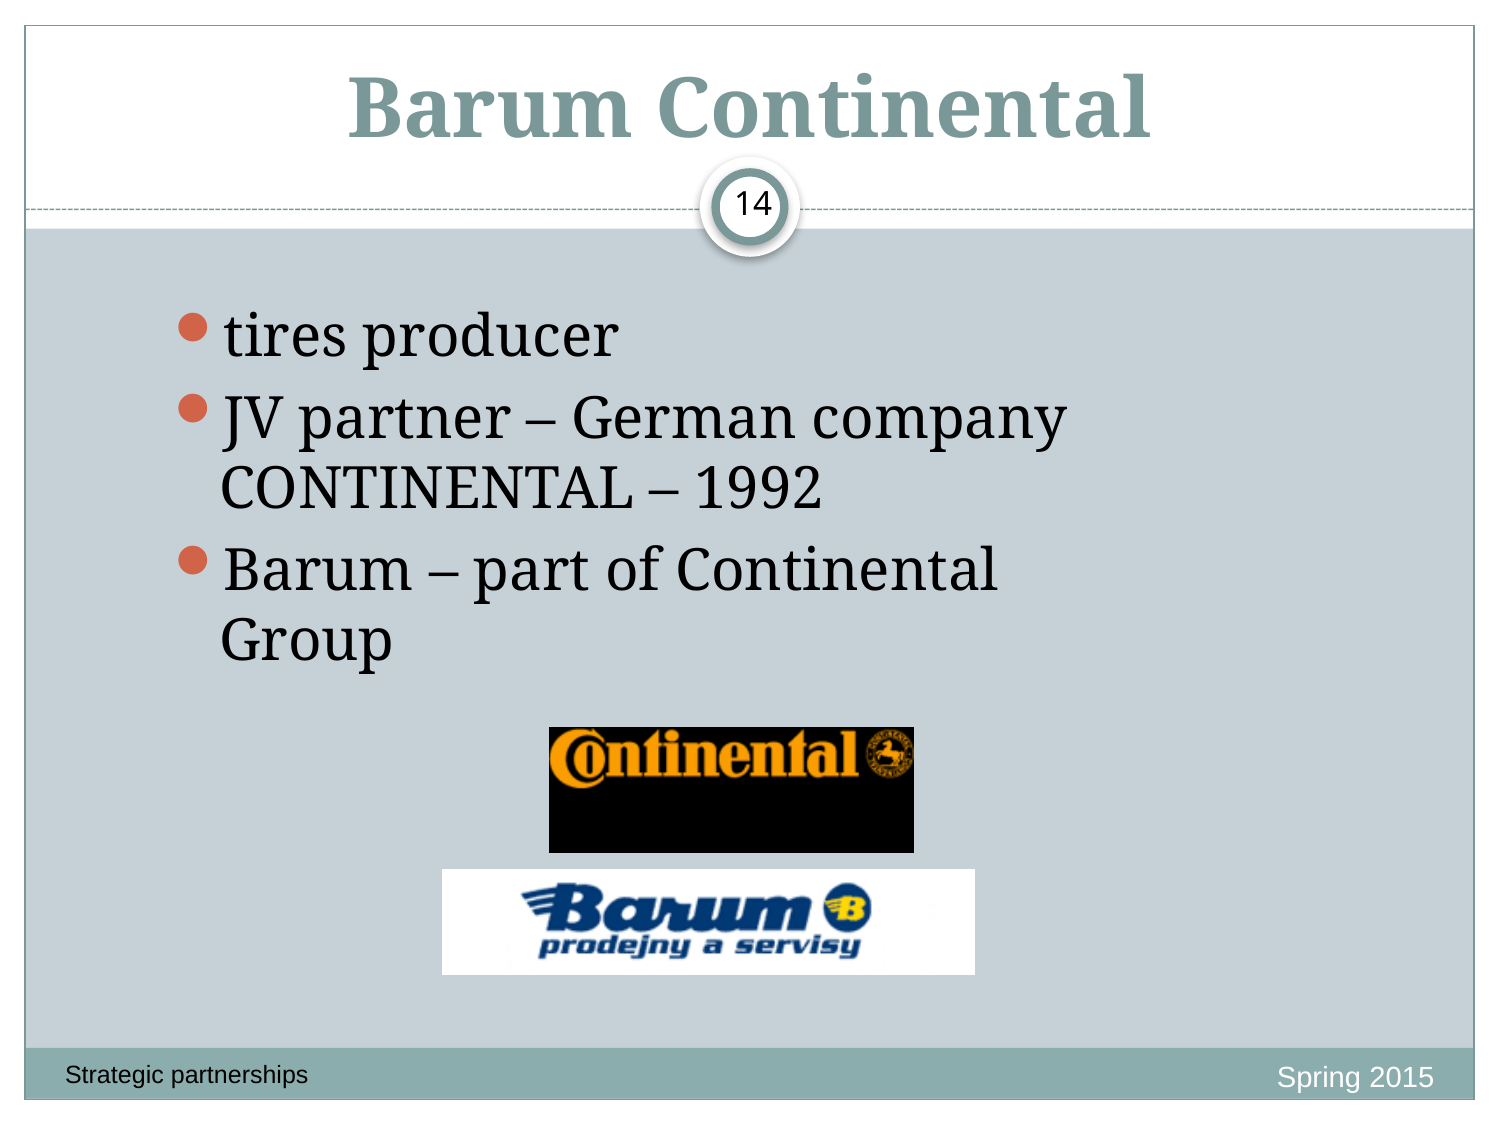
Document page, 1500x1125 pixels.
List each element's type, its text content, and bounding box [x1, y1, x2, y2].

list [442, 869, 975, 975]
title Barum Continental [49, 37, 1450, 162]
slide_number 14 [715, 168, 791, 241]
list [548, 727, 914, 854]
list tires producer JV partner – German company CONTINENTAL – 1992 Barum – part of Continental Group [159, 290, 1154, 1096]
slide_number Spring 2015 [950, 1050, 1450, 1111]
footer Strategic partnerships [50, 1051, 638, 1112]
